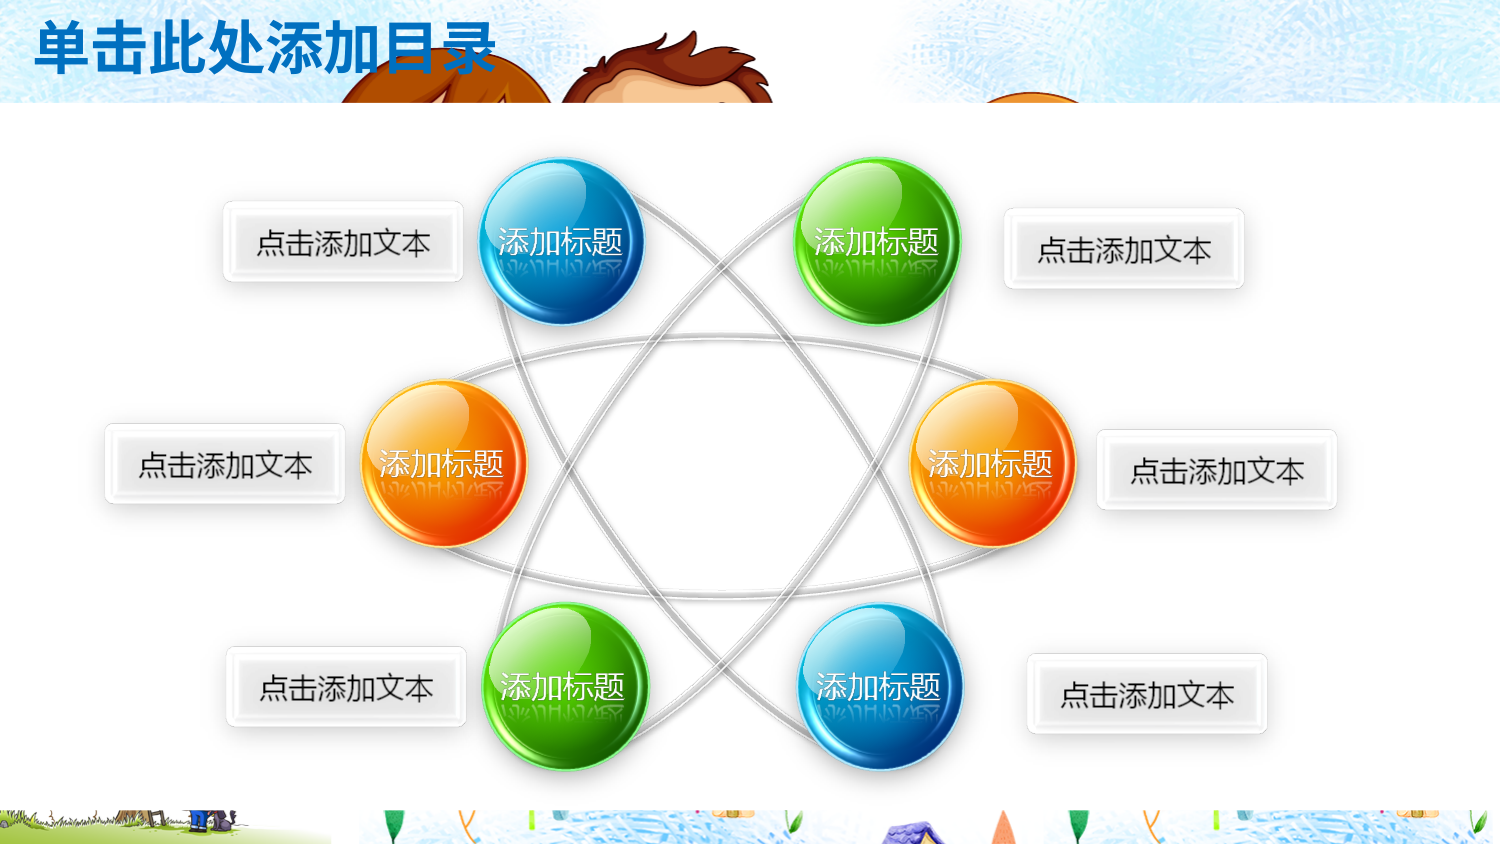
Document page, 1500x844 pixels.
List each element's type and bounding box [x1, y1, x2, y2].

text_box [901, 381, 1080, 547]
text_box [471, 159, 650, 326]
text_box [473, 604, 651, 771]
picture [0, 125, 1500, 844]
text_box [352, 381, 531, 547]
text_box [787, 159, 965, 326]
text_box [789, 604, 967, 771]
picture [0, 0, 1500, 102]
